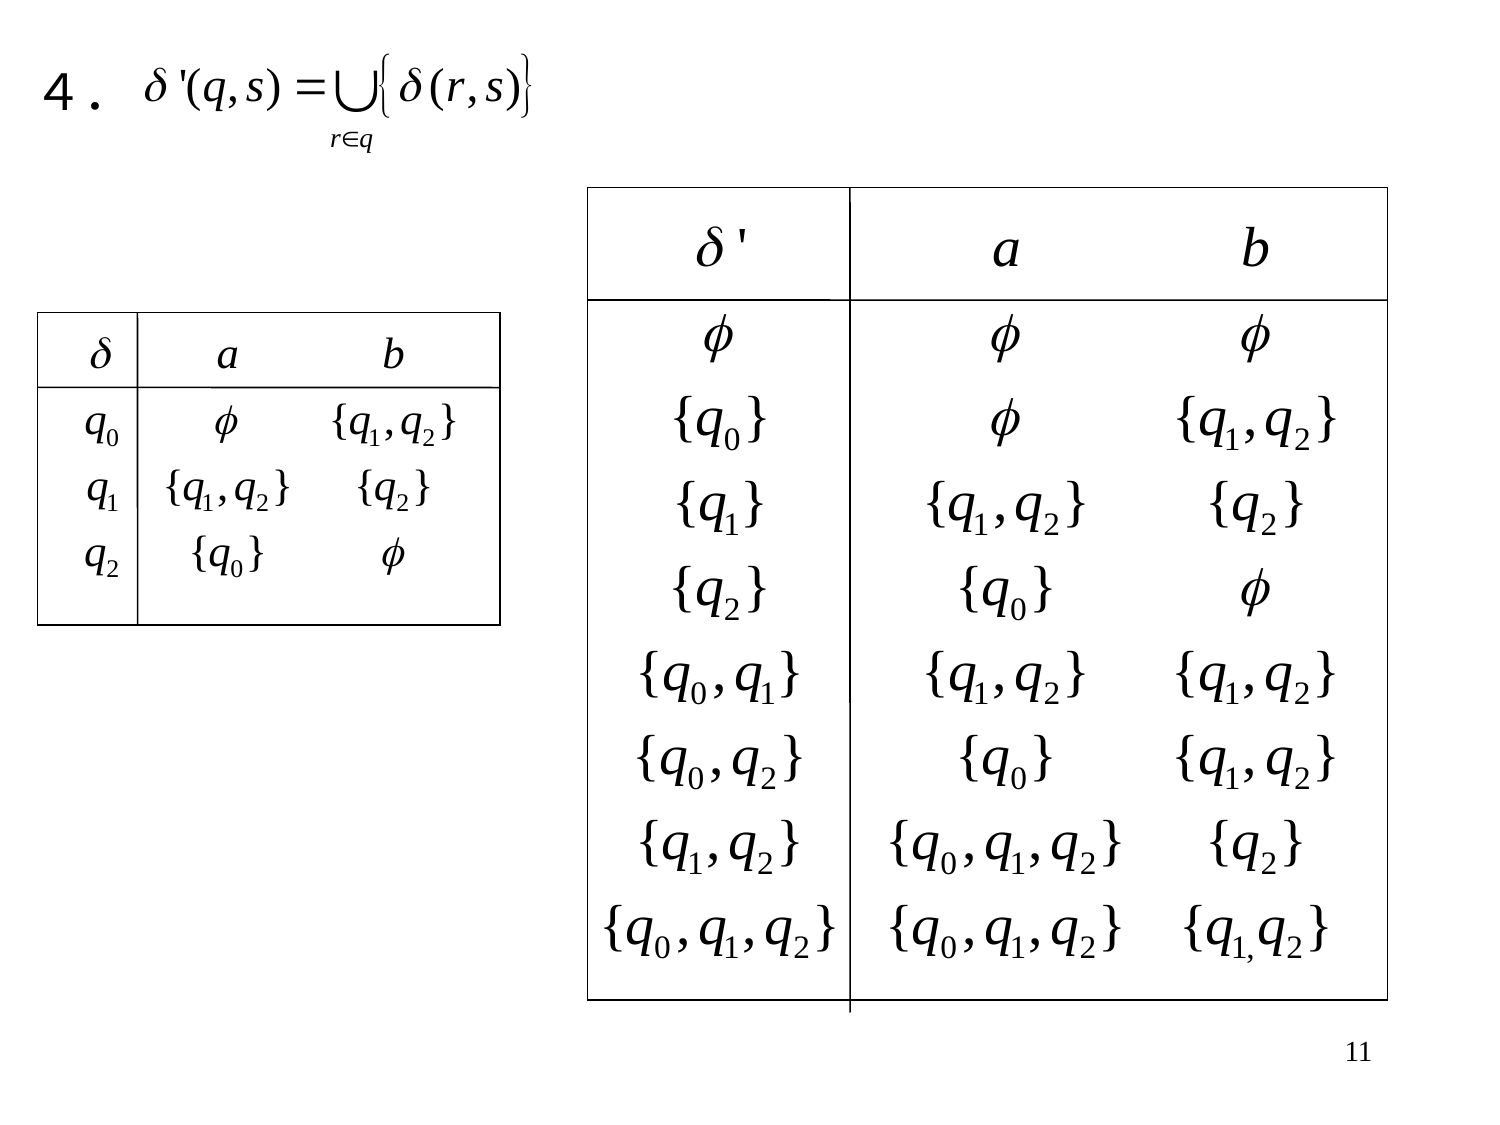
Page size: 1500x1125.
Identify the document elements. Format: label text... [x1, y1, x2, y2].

text_box [587, 301, 850, 1000]
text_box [596, 212, 1348, 976]
text_box [851, 301, 1388, 1000]
text_box [37, 312, 137, 387]
text_box [138, 312, 500, 387]
text_box [138, 388, 500, 625]
text_box [587, 187, 849, 300]
slide_number 11 [1074, 1024, 1388, 1101]
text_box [77, 324, 463, 589]
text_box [137, 49, 551, 166]
text_box [850, 187, 1388, 300]
text_box [37, 388, 137, 625]
text_box ４． [19, 53, 133, 129]
